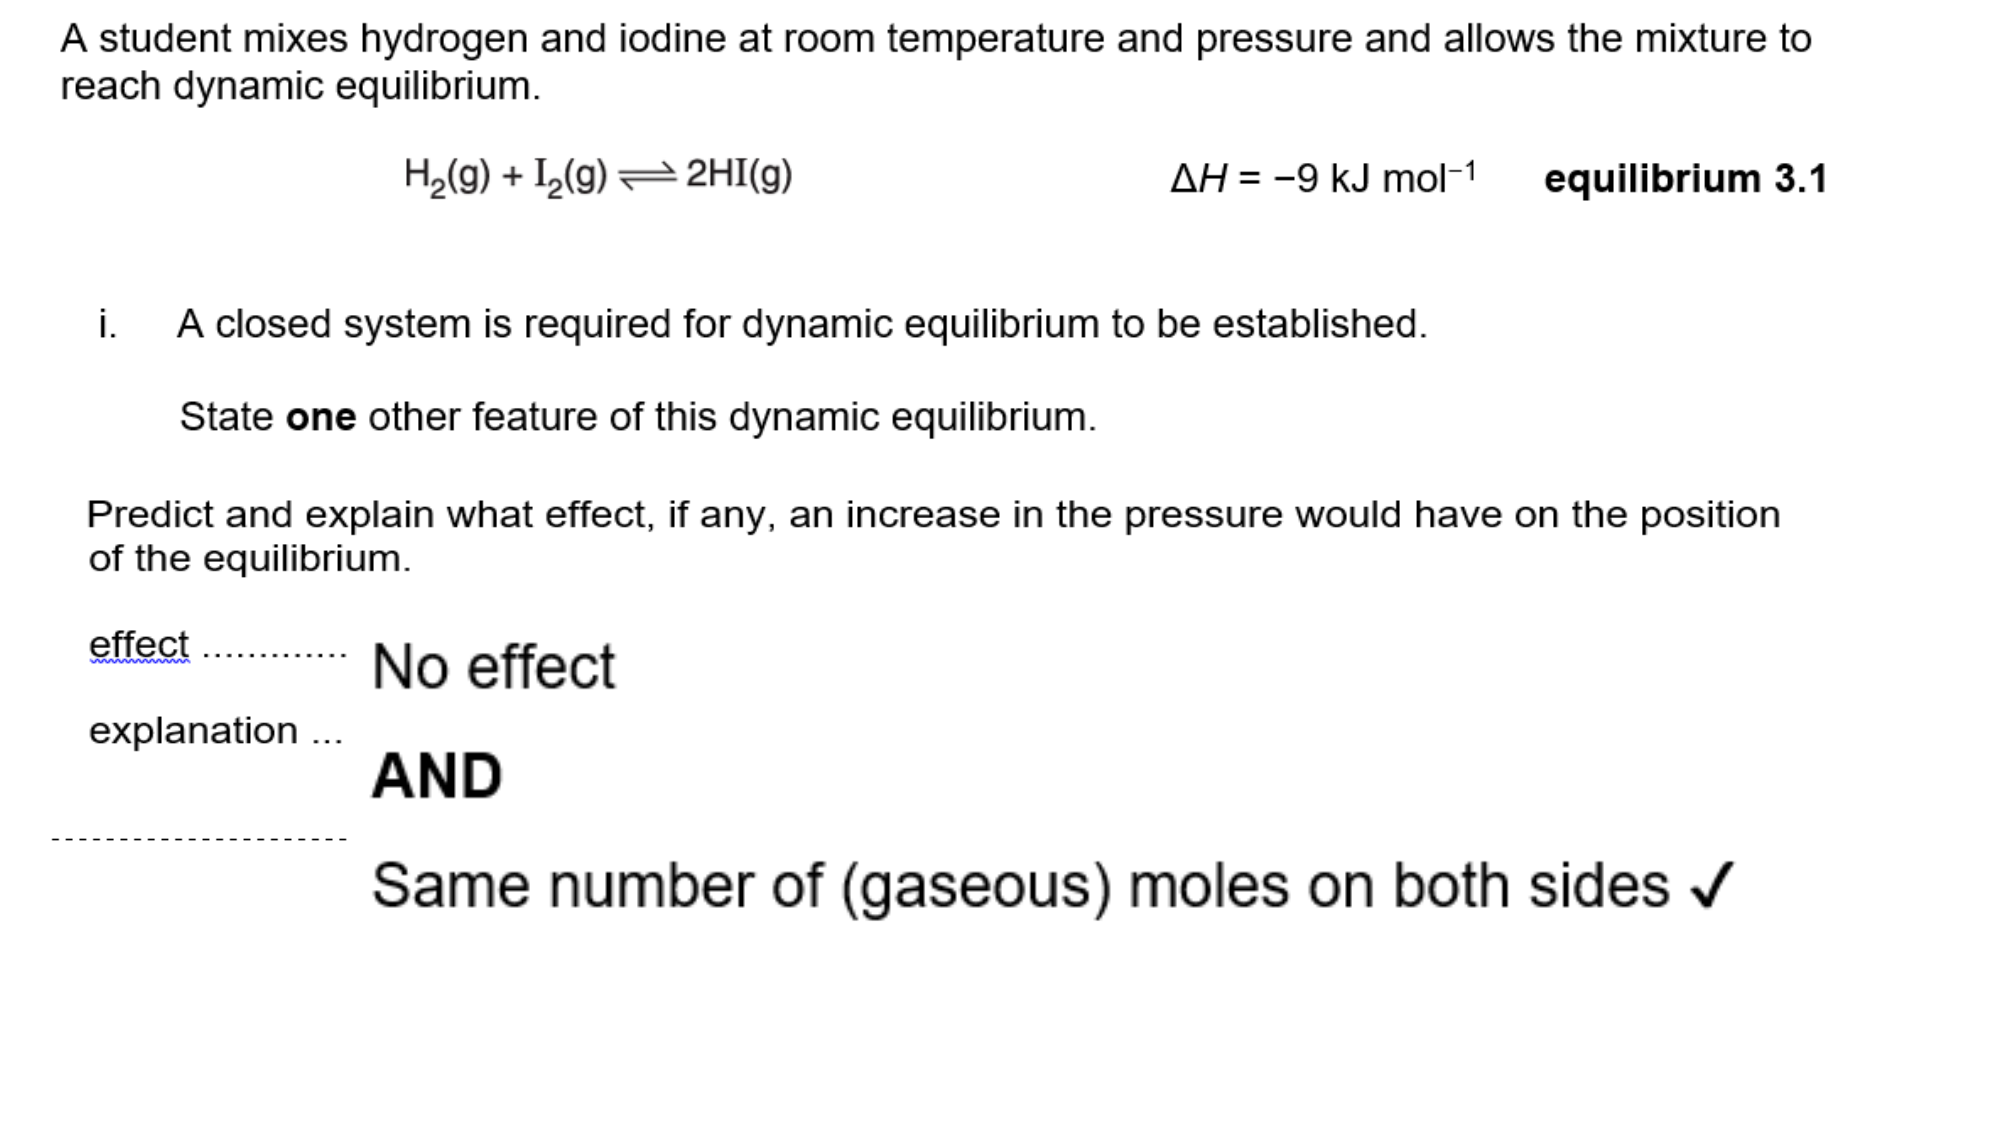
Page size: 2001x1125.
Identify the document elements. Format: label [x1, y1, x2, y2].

picture [49, 15, 1911, 969]
